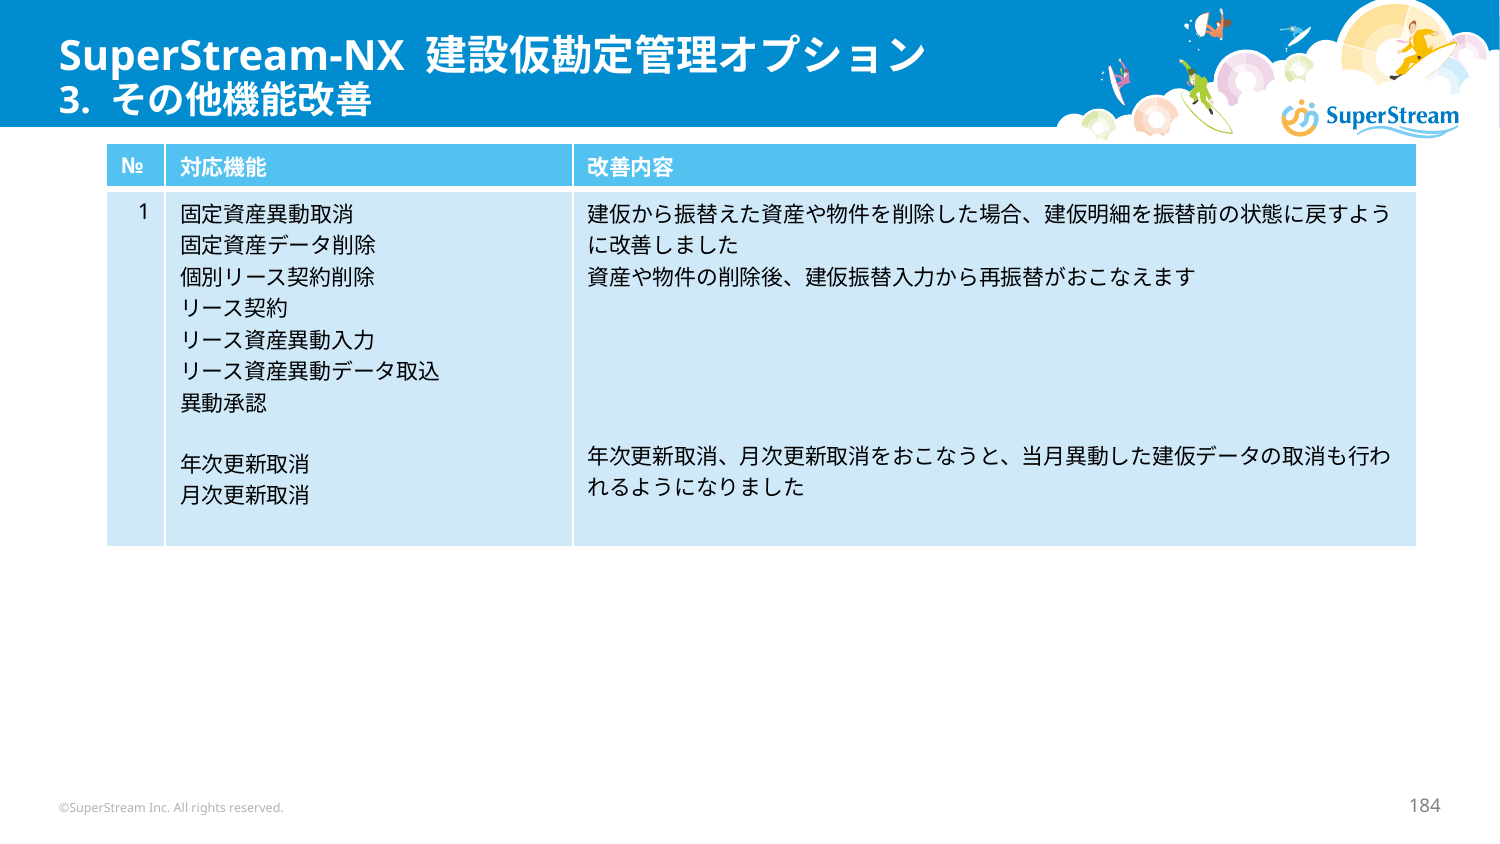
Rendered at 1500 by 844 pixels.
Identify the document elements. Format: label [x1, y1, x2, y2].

footer [59, 792, 414, 815]
title [59, 14, 1229, 121]
table_header [107, 144, 164, 186]
table_header [574, 144, 1416, 186]
table_header [166, 144, 572, 186]
slide_number [1381, 797, 1441, 820]
table_cell [574, 192, 1416, 546]
table_cell [107, 192, 164, 546]
table_cell [166, 192, 572, 546]
